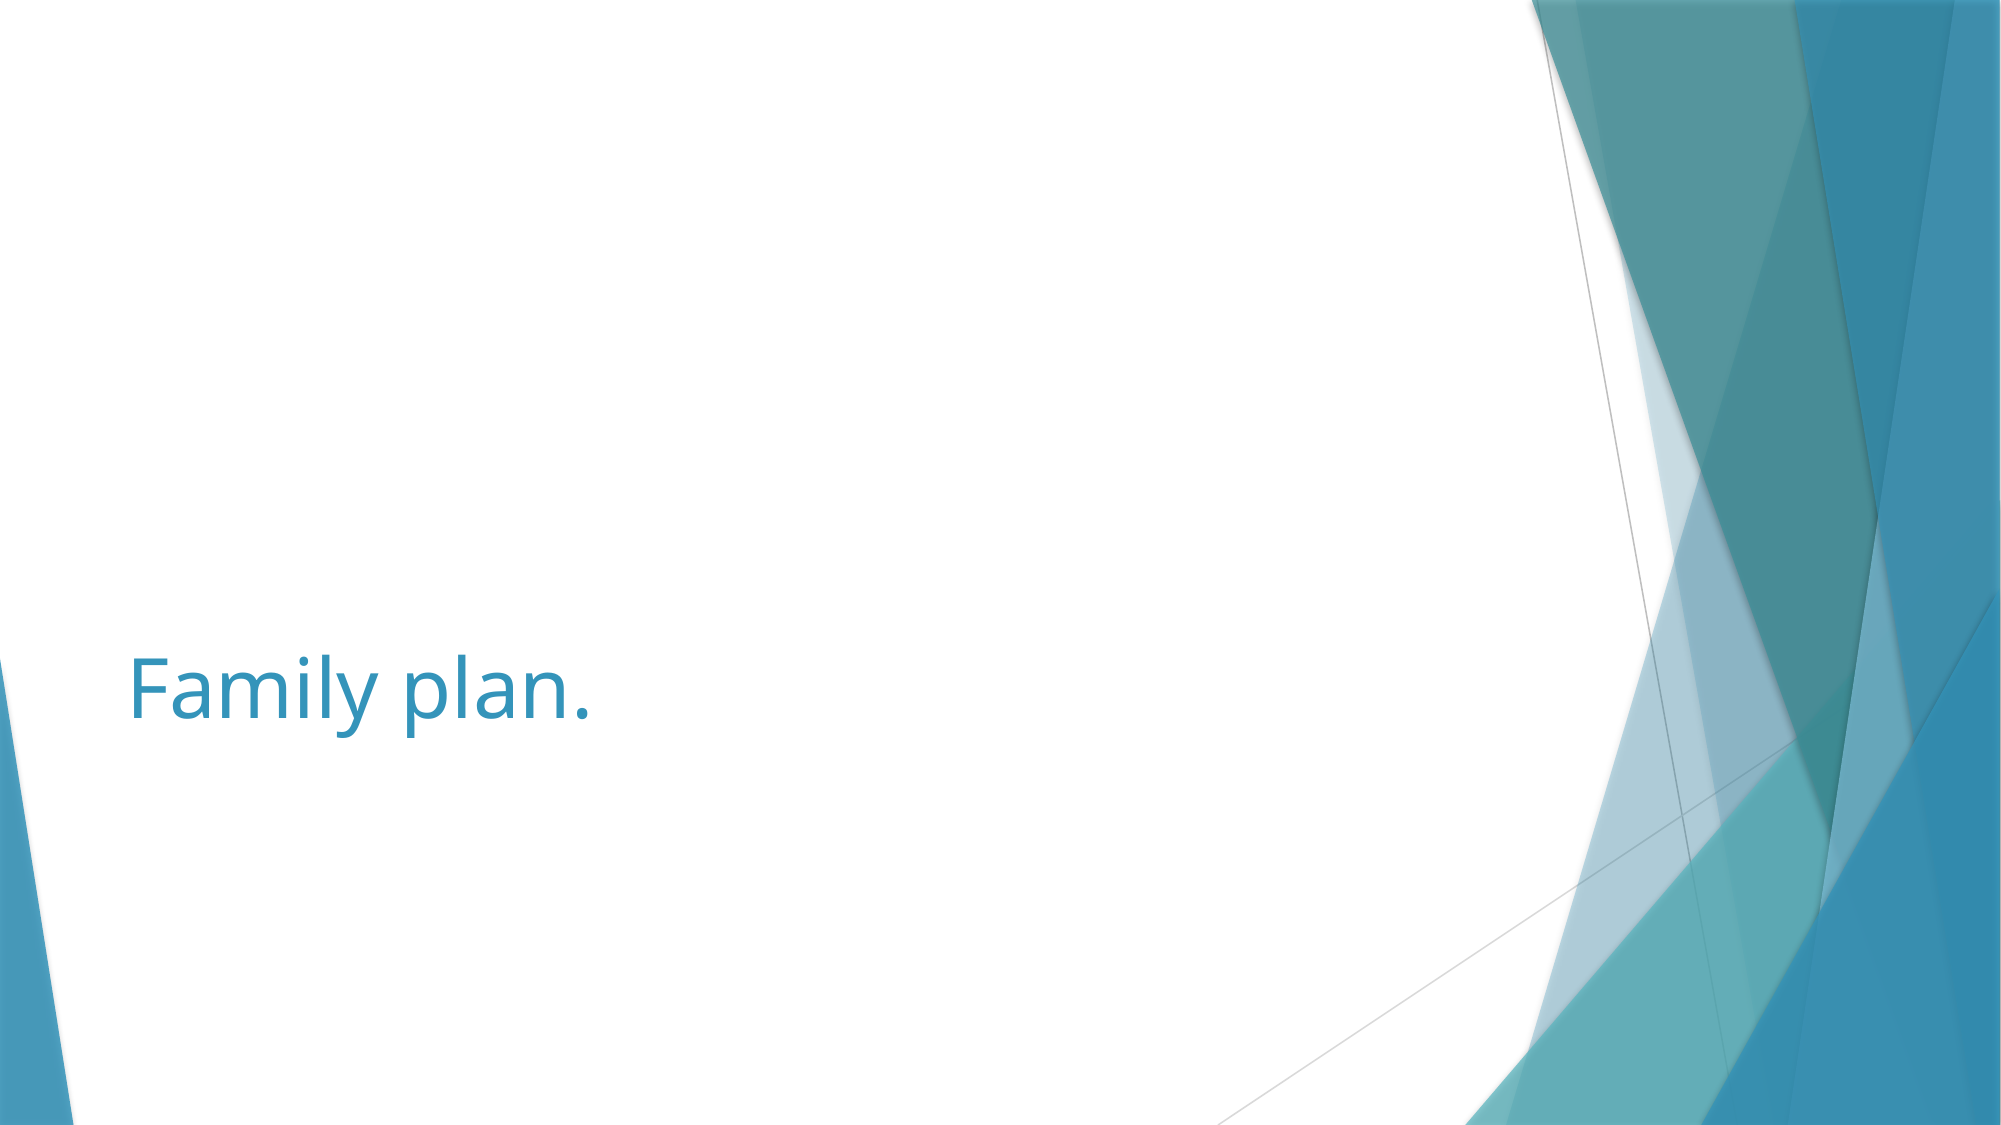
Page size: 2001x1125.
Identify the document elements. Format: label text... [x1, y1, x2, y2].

title Family plan. [111, 443, 1522, 743]
